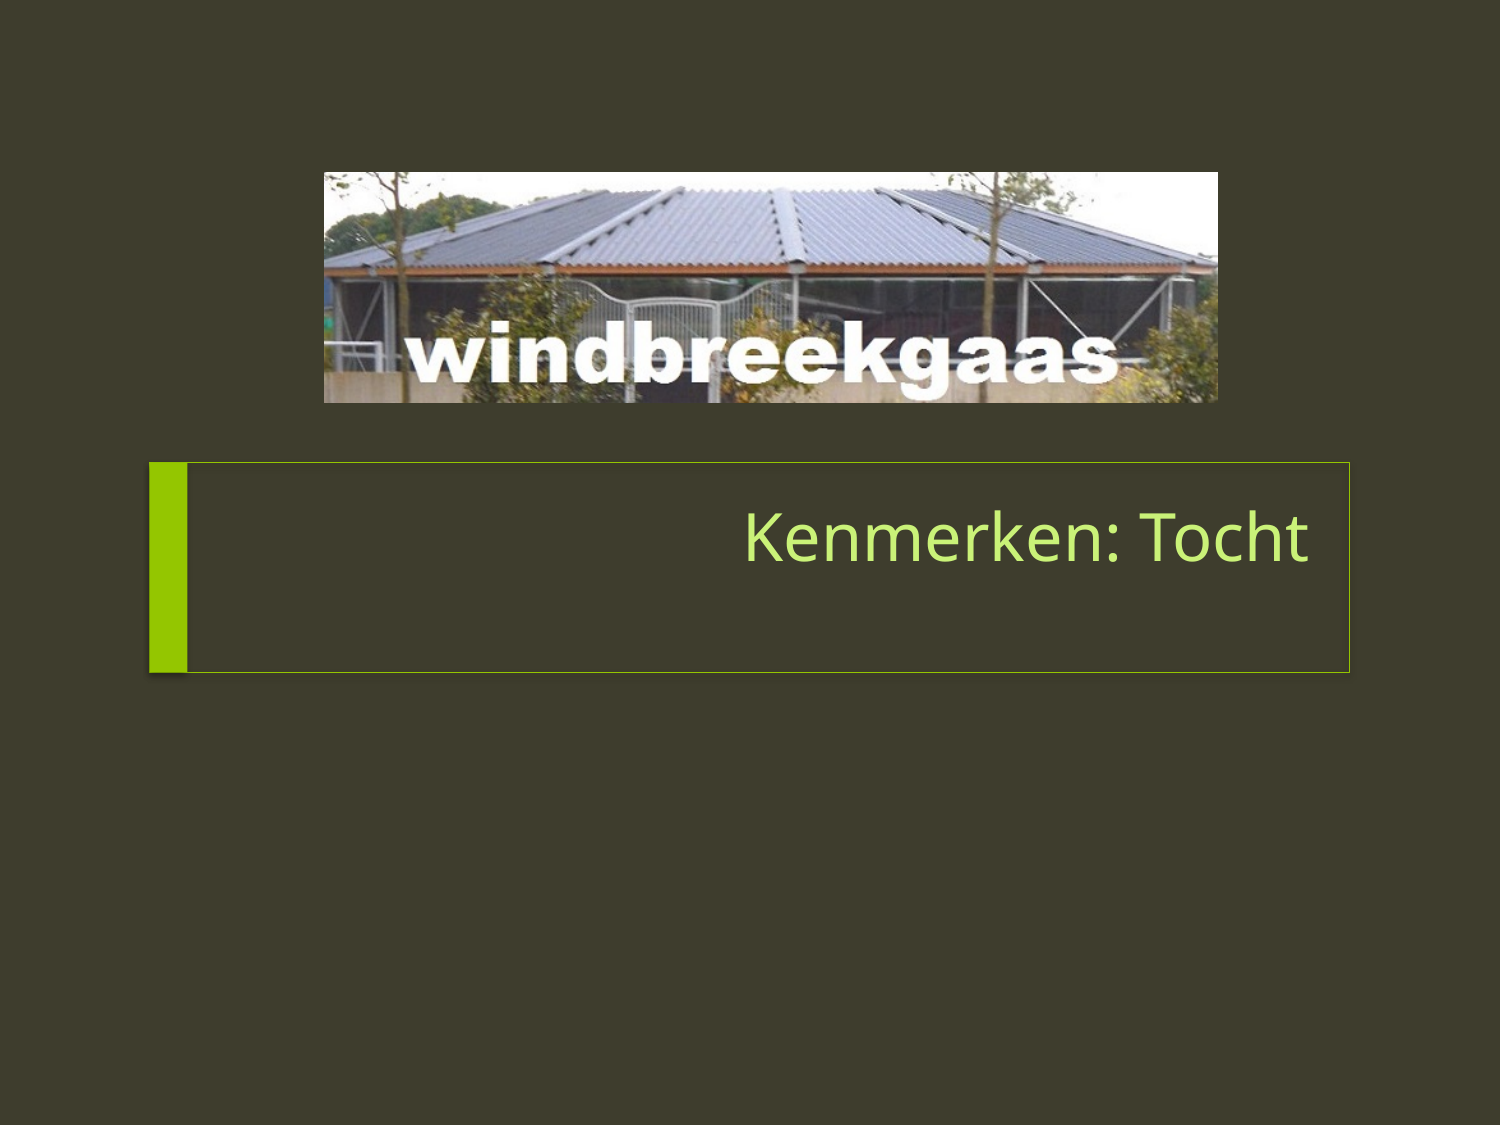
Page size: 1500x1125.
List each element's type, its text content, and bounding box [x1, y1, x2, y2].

title Kenmerken: Tocht [200, 487, 1325, 663]
picture [324, 172, 1218, 403]
